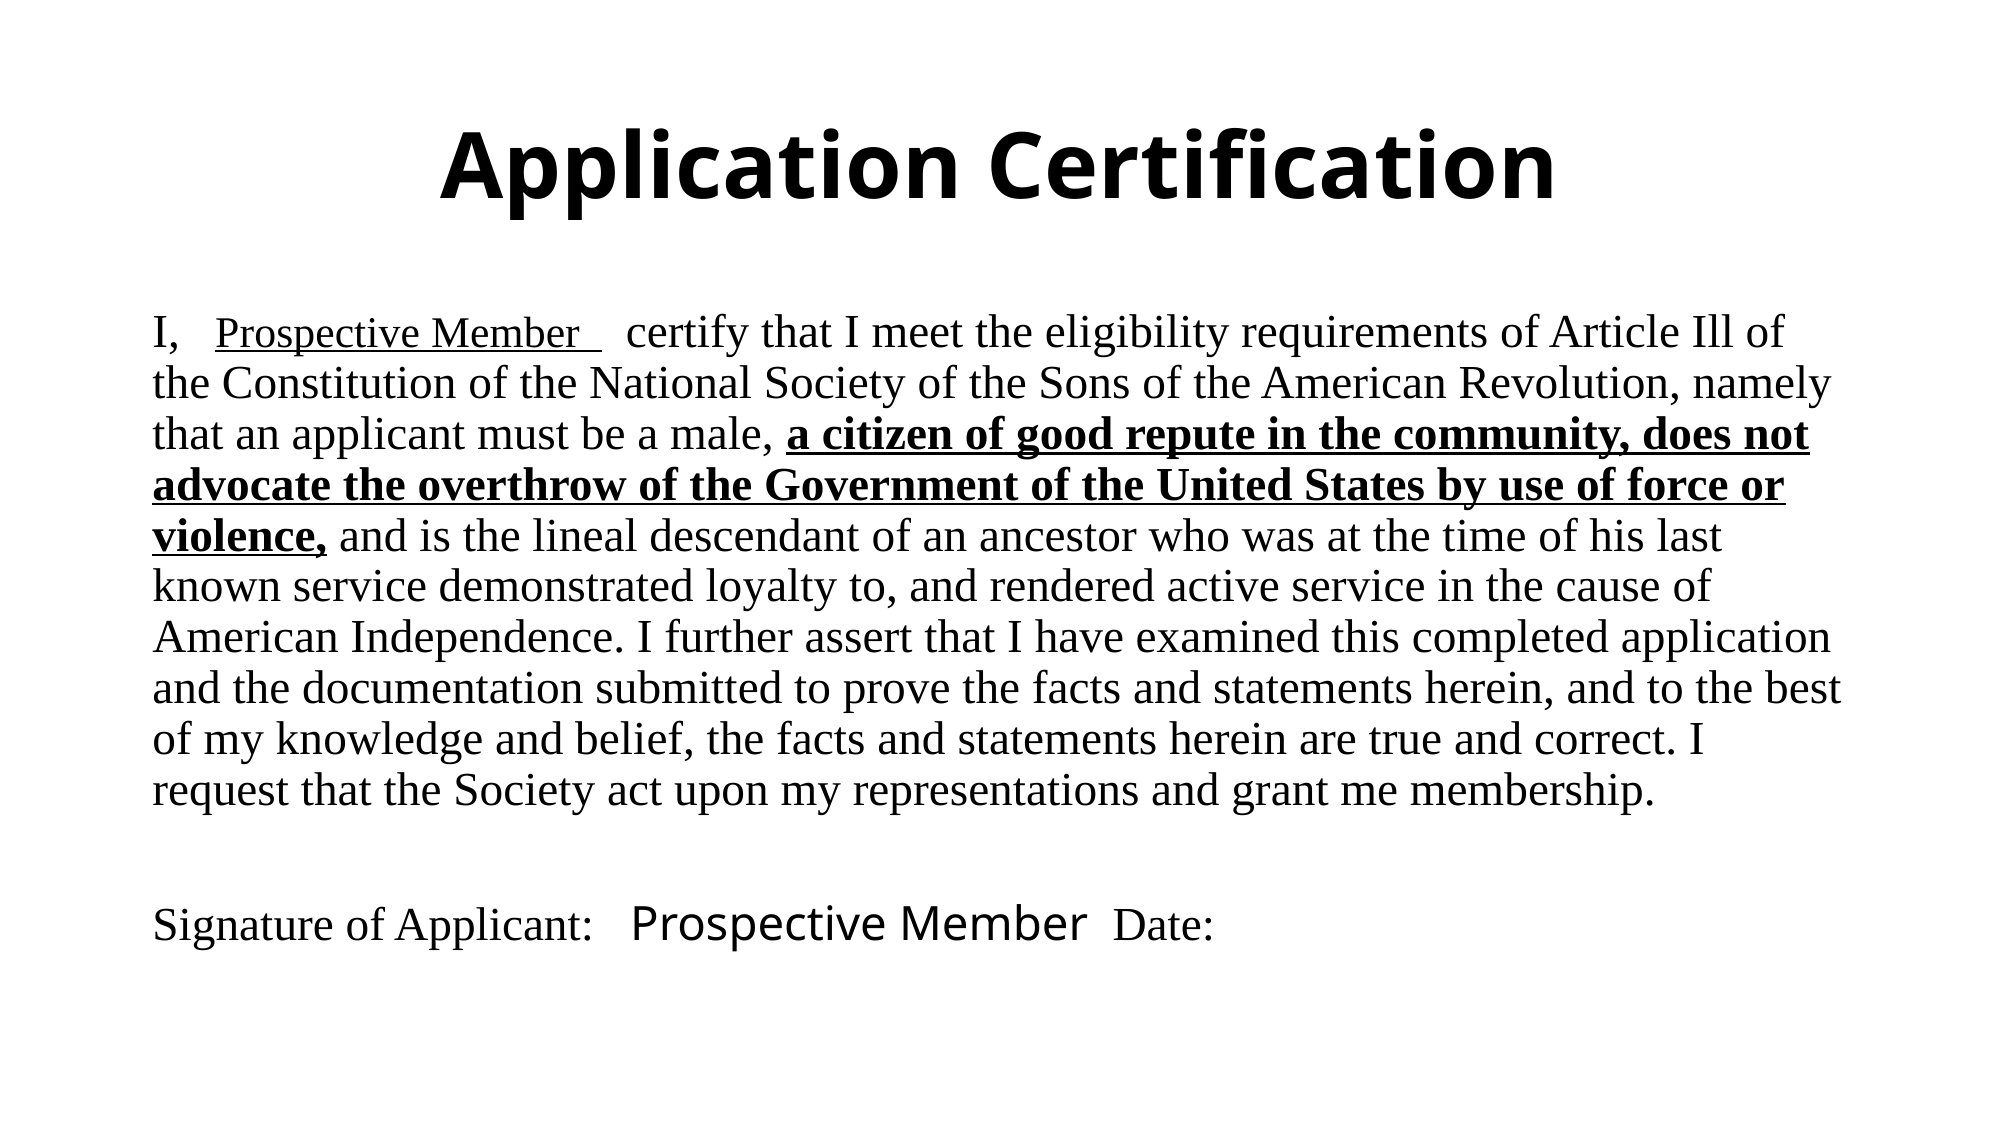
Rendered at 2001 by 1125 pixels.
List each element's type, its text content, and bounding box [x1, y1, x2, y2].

title Application Certification [137, 59, 1863, 278]
list I, Prospective Member certify that I meet the eligibility requirements of Article Ill of the Constitution of the National Society of the Sons of the American Revolution, namely that an applicant must be a male, a citizen of good repute in the community, does not advocate the overthrow of the Government of the United States by use of force or violence, and is the lineal descendant of an ancestor who was at the time of his last known service demonstrated loyalty to, and rendered active service in the cause of American Independence. I further assert that I have examined this completed application and the documentation submitted to prove the facts and statements herein, and to the best of my knowledge and belief, the facts and statements herein are true and correct. I request that the Society act upon my representations and grant me membership. Signature of Applicant: Prospective Member Date: [137, 299, 1863, 1014]
